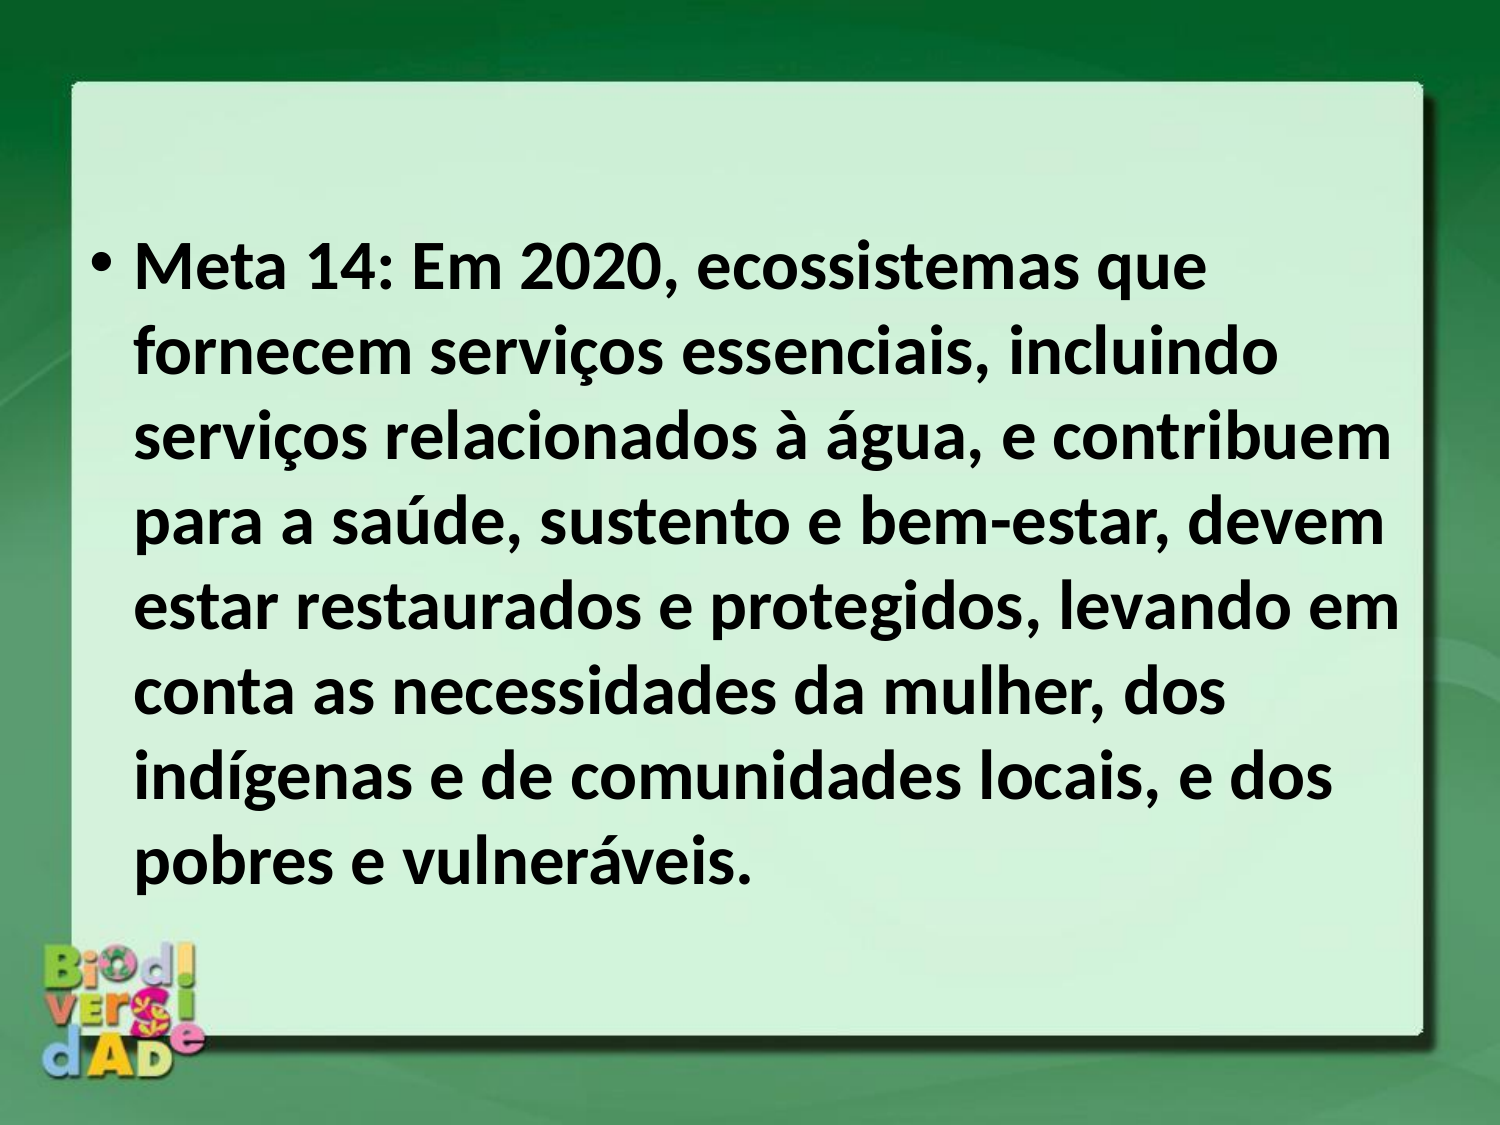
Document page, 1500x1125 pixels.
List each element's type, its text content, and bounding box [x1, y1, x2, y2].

picture [0, 0, 1500, 1125]
text_box Meta 14: Em 2020, ecossistemas que fornecem serviços essenciais, incluindo serviços relacionados à água, e contribuem para a saúde, sustento e bem-estar, devem estar restaurados e protegidos, levando em conta as necessidades da mulher, dos indígenas e de comunidades locais, e dos pobres e vulneráveis. [74, 211, 1419, 906]
